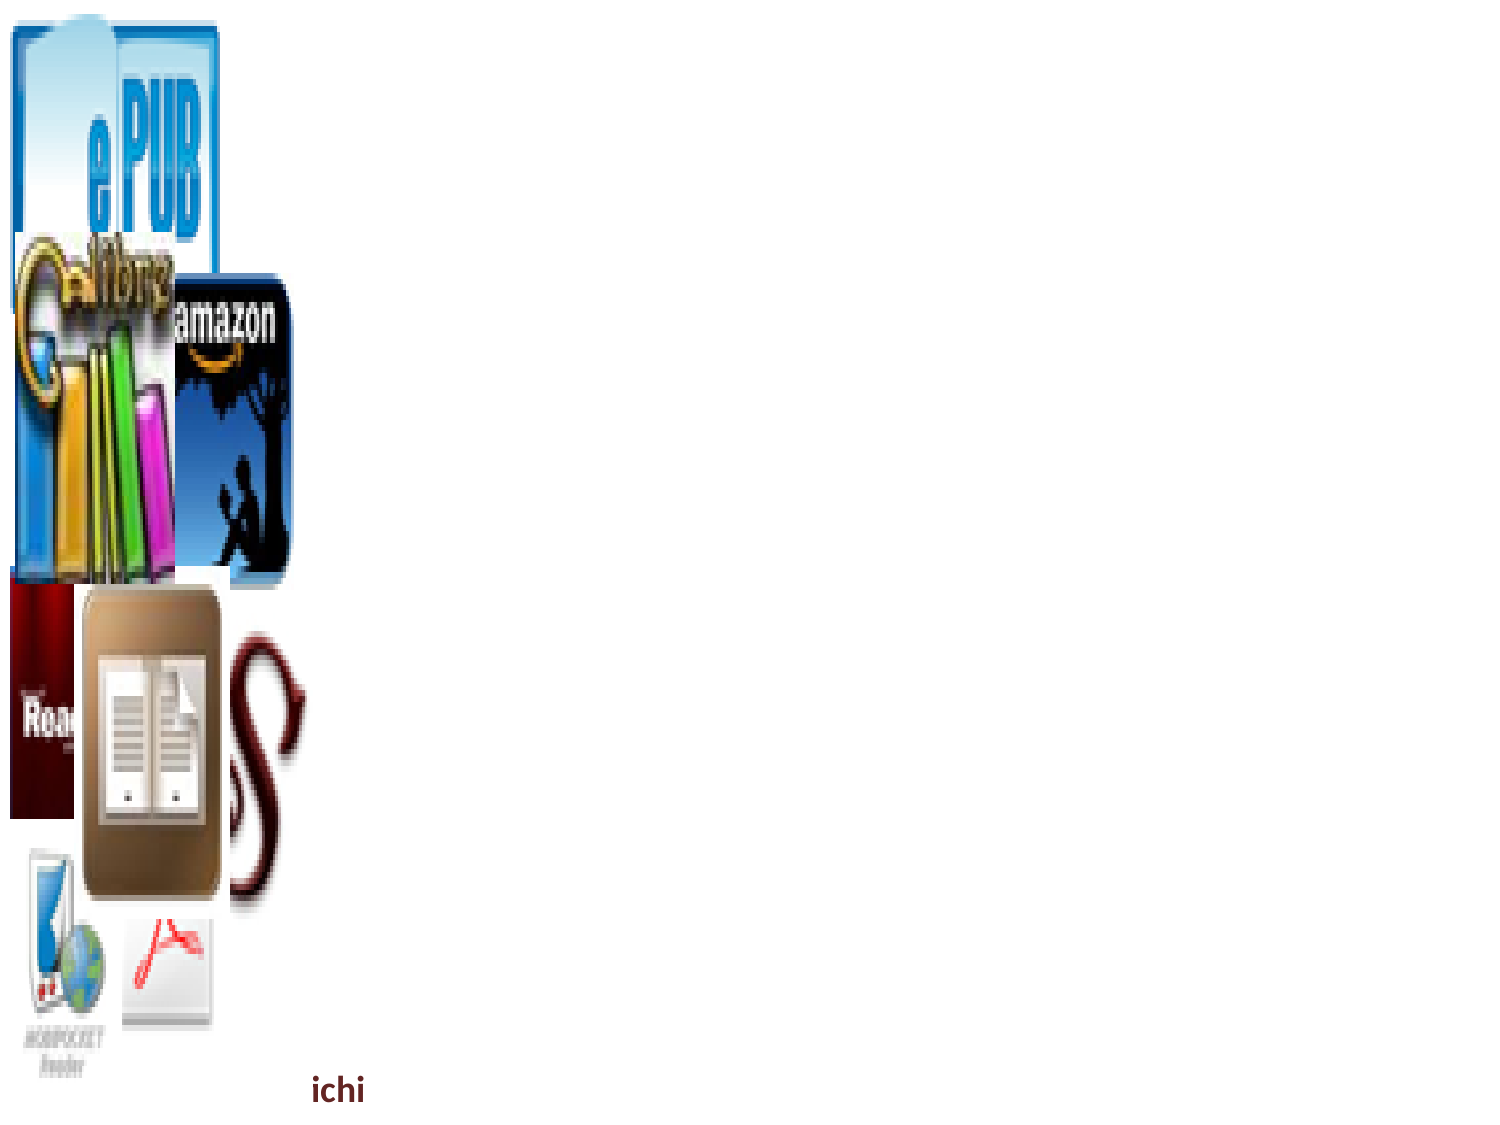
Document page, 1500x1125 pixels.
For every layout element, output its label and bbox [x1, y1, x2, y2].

picture [0, 0, 314, 1125]
